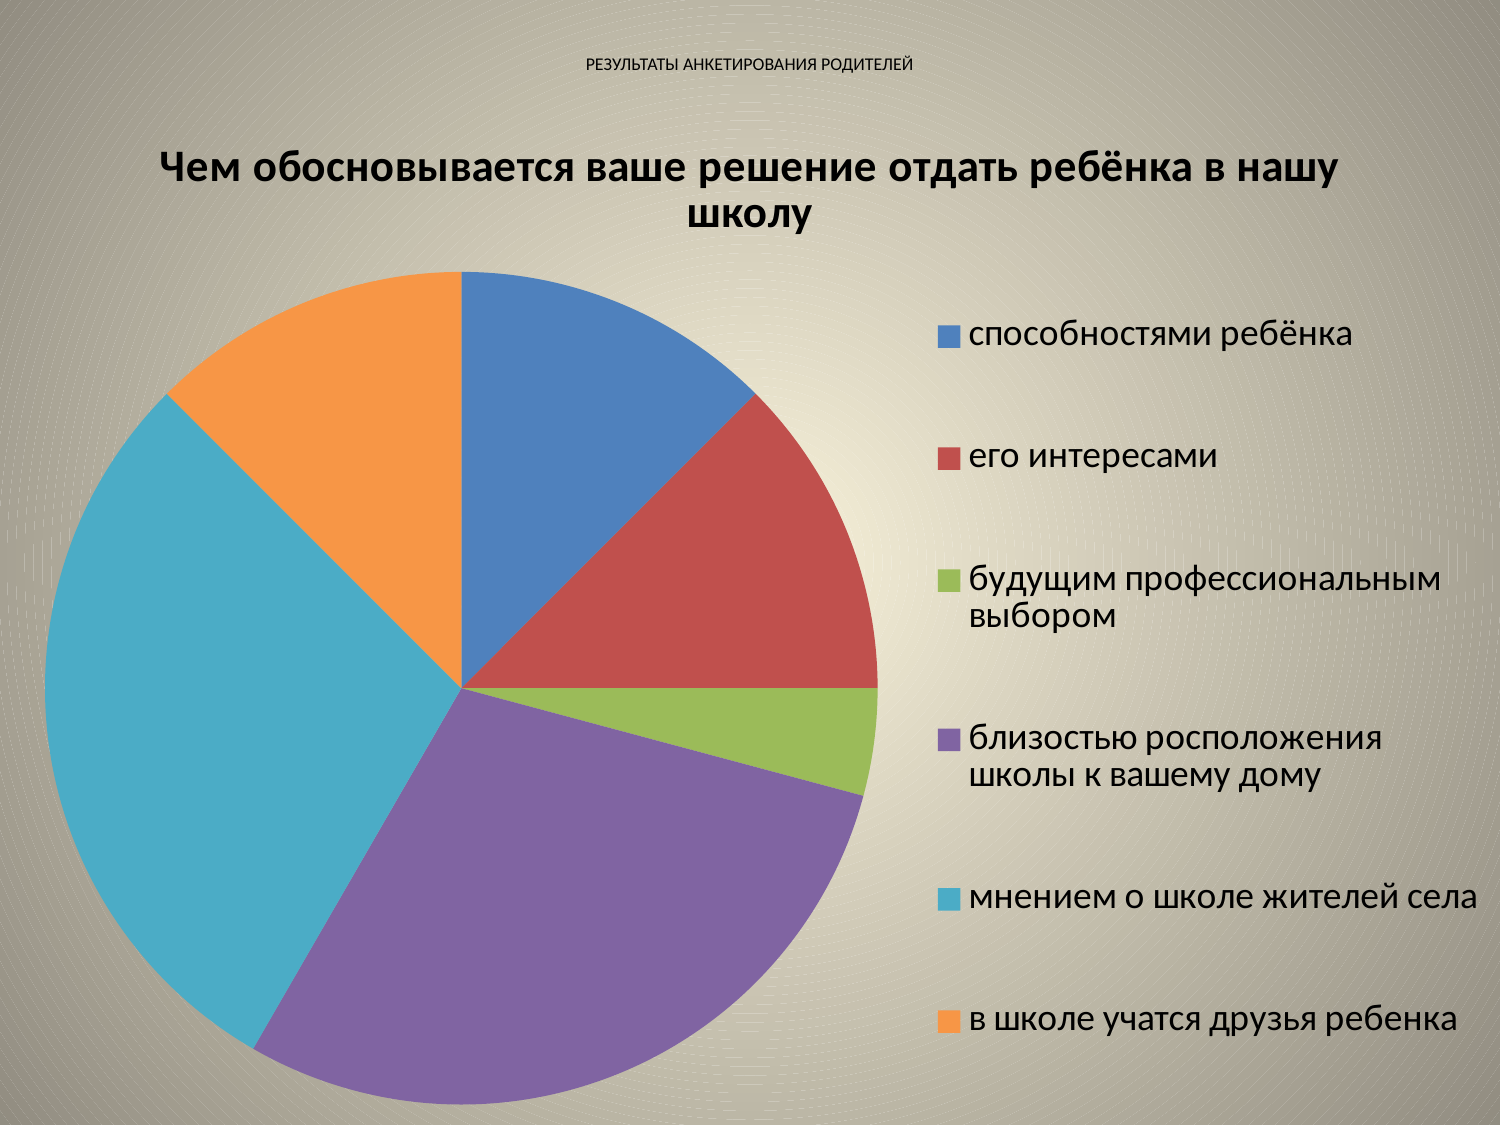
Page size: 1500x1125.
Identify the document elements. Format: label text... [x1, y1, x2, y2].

title РЕЗУЛЬТАТЫ АНКЕТИРОВАНИЯ РОДИТЕЛЕЙ [75, 45, 1425, 82]
chart [0, 105, 1500, 1125]
